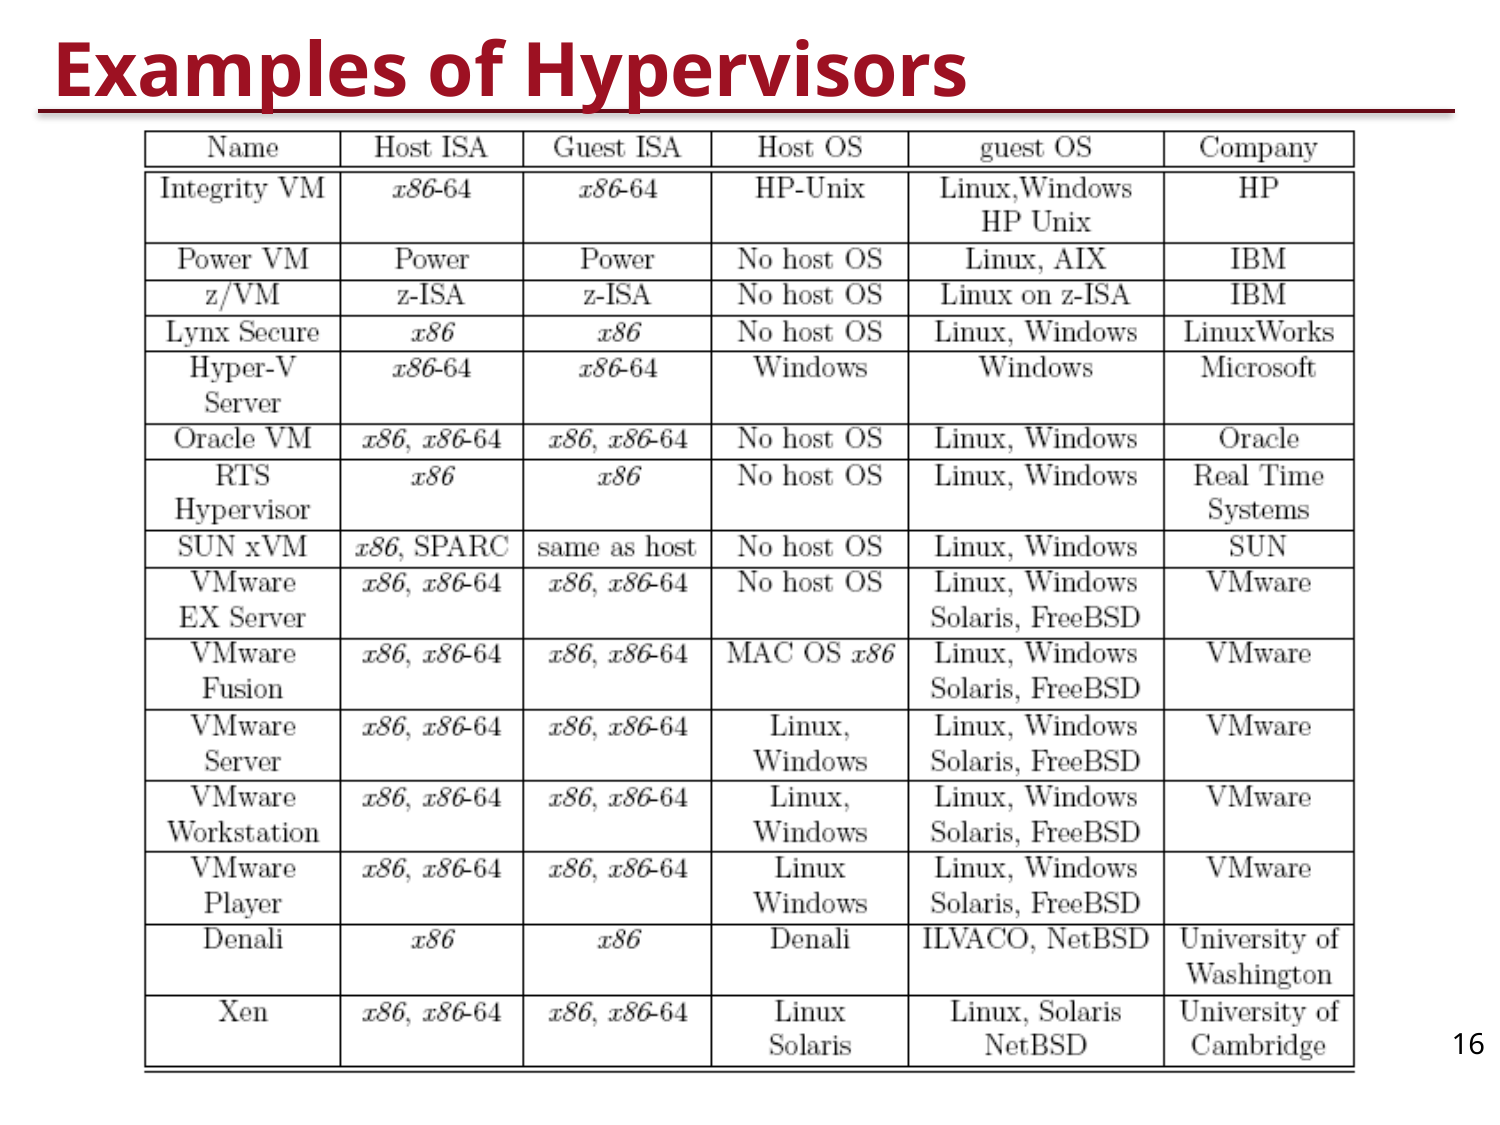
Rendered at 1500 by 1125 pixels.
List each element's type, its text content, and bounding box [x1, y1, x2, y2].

picture [134, 129, 1373, 1082]
slide_number 16 [1149, 1017, 1500, 1093]
title Examples of Hypervisors [37, 13, 1455, 120]
